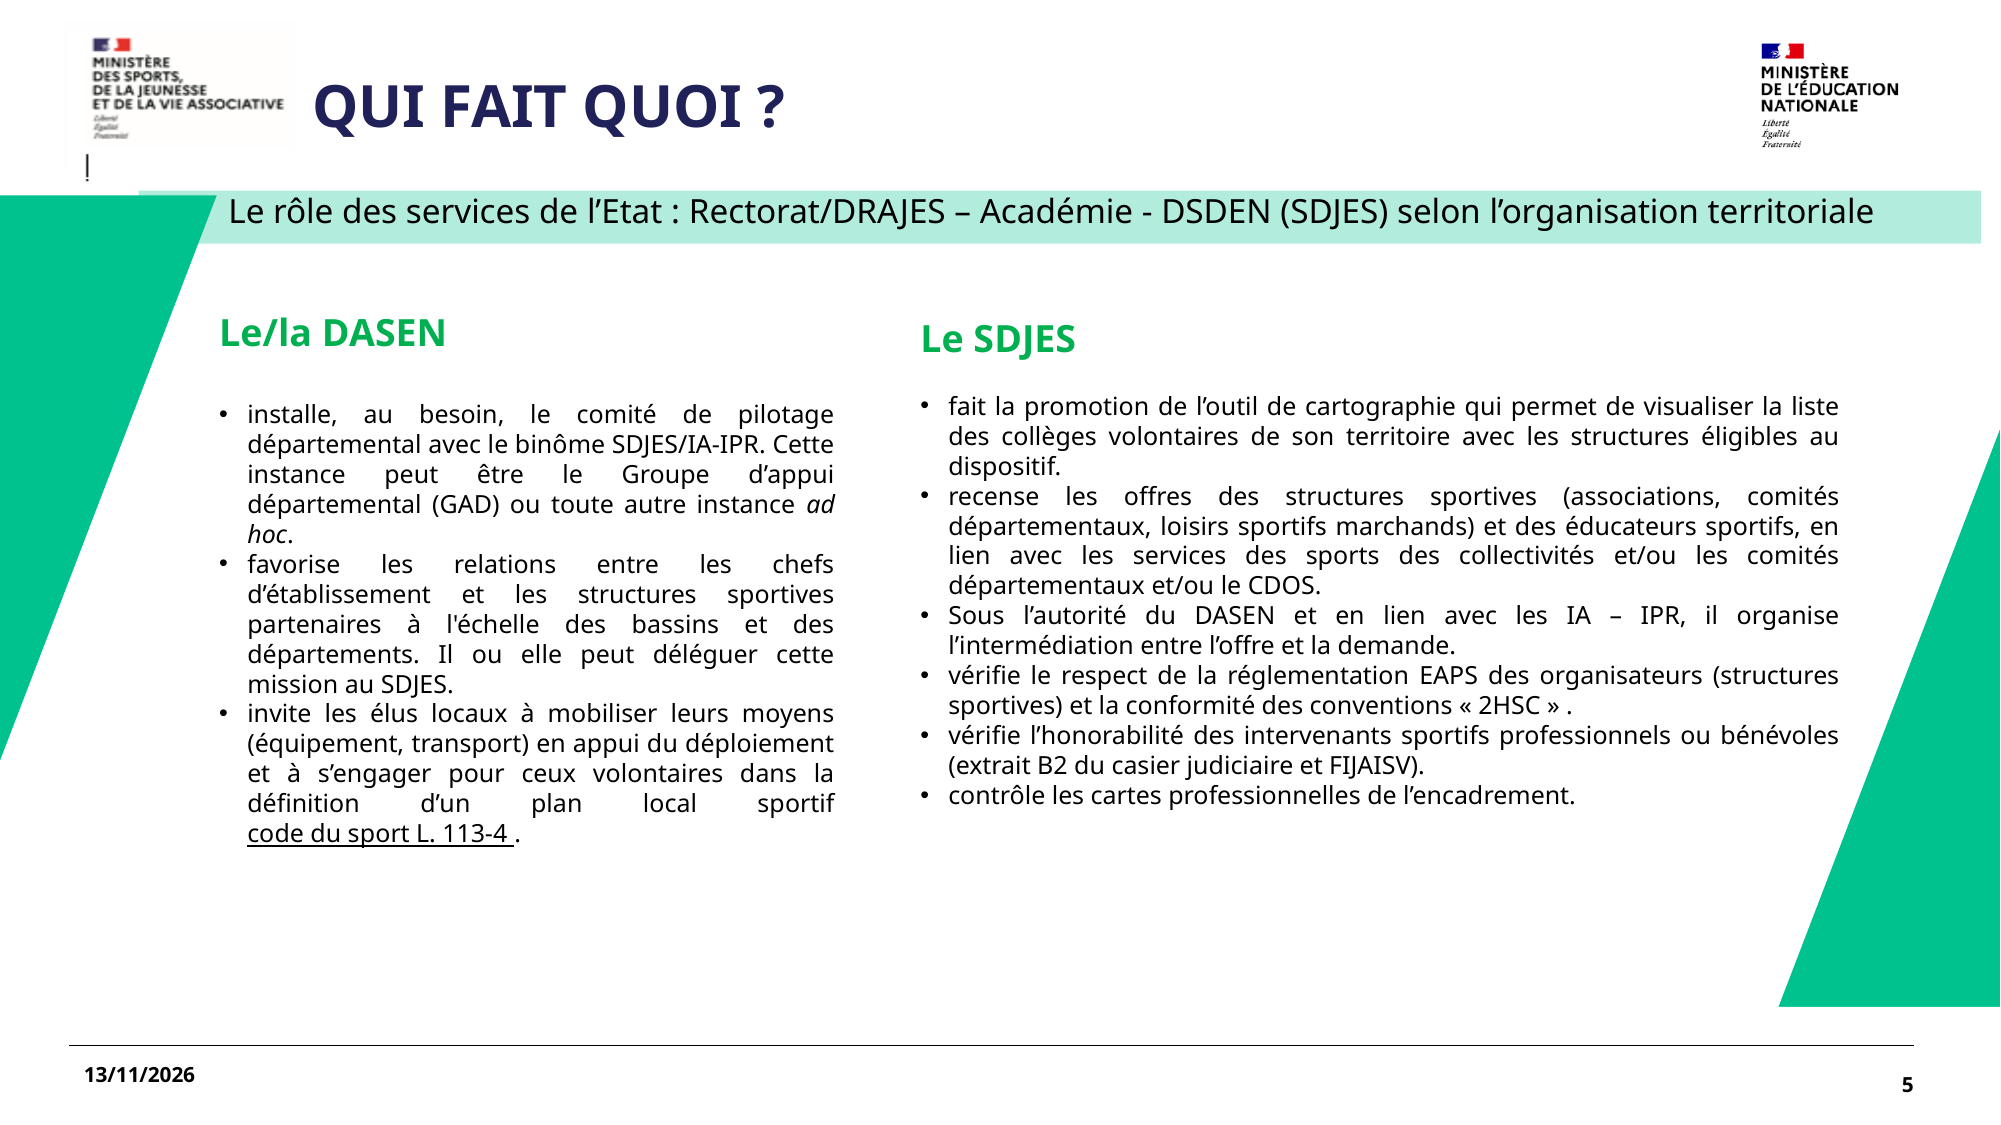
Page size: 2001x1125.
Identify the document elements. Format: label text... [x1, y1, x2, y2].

slide_number 5 [1618, 1046, 1914, 1125]
picture [62, 20, 297, 183]
text_box Le/la DASEN installe, au besoin, le comité de pilotage départemental avec le binôme SDJES/IA-IPR. Cette instance peut être le Groupe d’appui départemental (GAD) ou toute autre instance ad hoc. favorise les relations entre les chefs d’établissement et les structures sportives partenaires à l'échelle des bassins et des départements. Il ou elle peut déléguer cette mission au SDJES. invite les élus locaux à mobiliser leurs moyens (équipement, transport) en appui du déploiement et à s’engager pour ceux volontaires dans la définition d’un plan local sportif code du sport L. 113-4 . [129, 301, 850, 949]
picture [1743, 34, 1914, 157]
title Qui fait quoi ? [298, 34, 1706, 183]
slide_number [69, 1046, 519, 1107]
text_box Le SDJES fait la promotion de l’outil de cartographie qui permet de visualiser la liste des collèges volontaires de son territoire avec les structures éligibles au dispositif. recense les offres des structures sportives (associations, comités départementaux, loisirs sportifs marchands) et des éducateurs sportifs, en lien avec les services des sports des collectivités et/ou les comités départementaux et/ou le CDOS. Sous l’autorité du DASEN et en lien avec les IA – IPR, il organise l’intermédiation entre l’offre et la demande. vérifie le respect de la réglementation EAPS des organisateurs (structures sportives) et la conformité des conventions « 2HSC » . vérifie l’honorabilité des intervenants sportifs professionnels ou bénévoles (extrait B2 du casier judiciaire et FIJAISV). contrôle les cartes professionnelles de l’encadrement. [830, 308, 1856, 817]
text_box Le rôle des services de l’Etat : Rectorat/DRAJES – Académie - DSDEN (SDJES) selon l’organisation territoriale [138, 190, 1982, 244]
